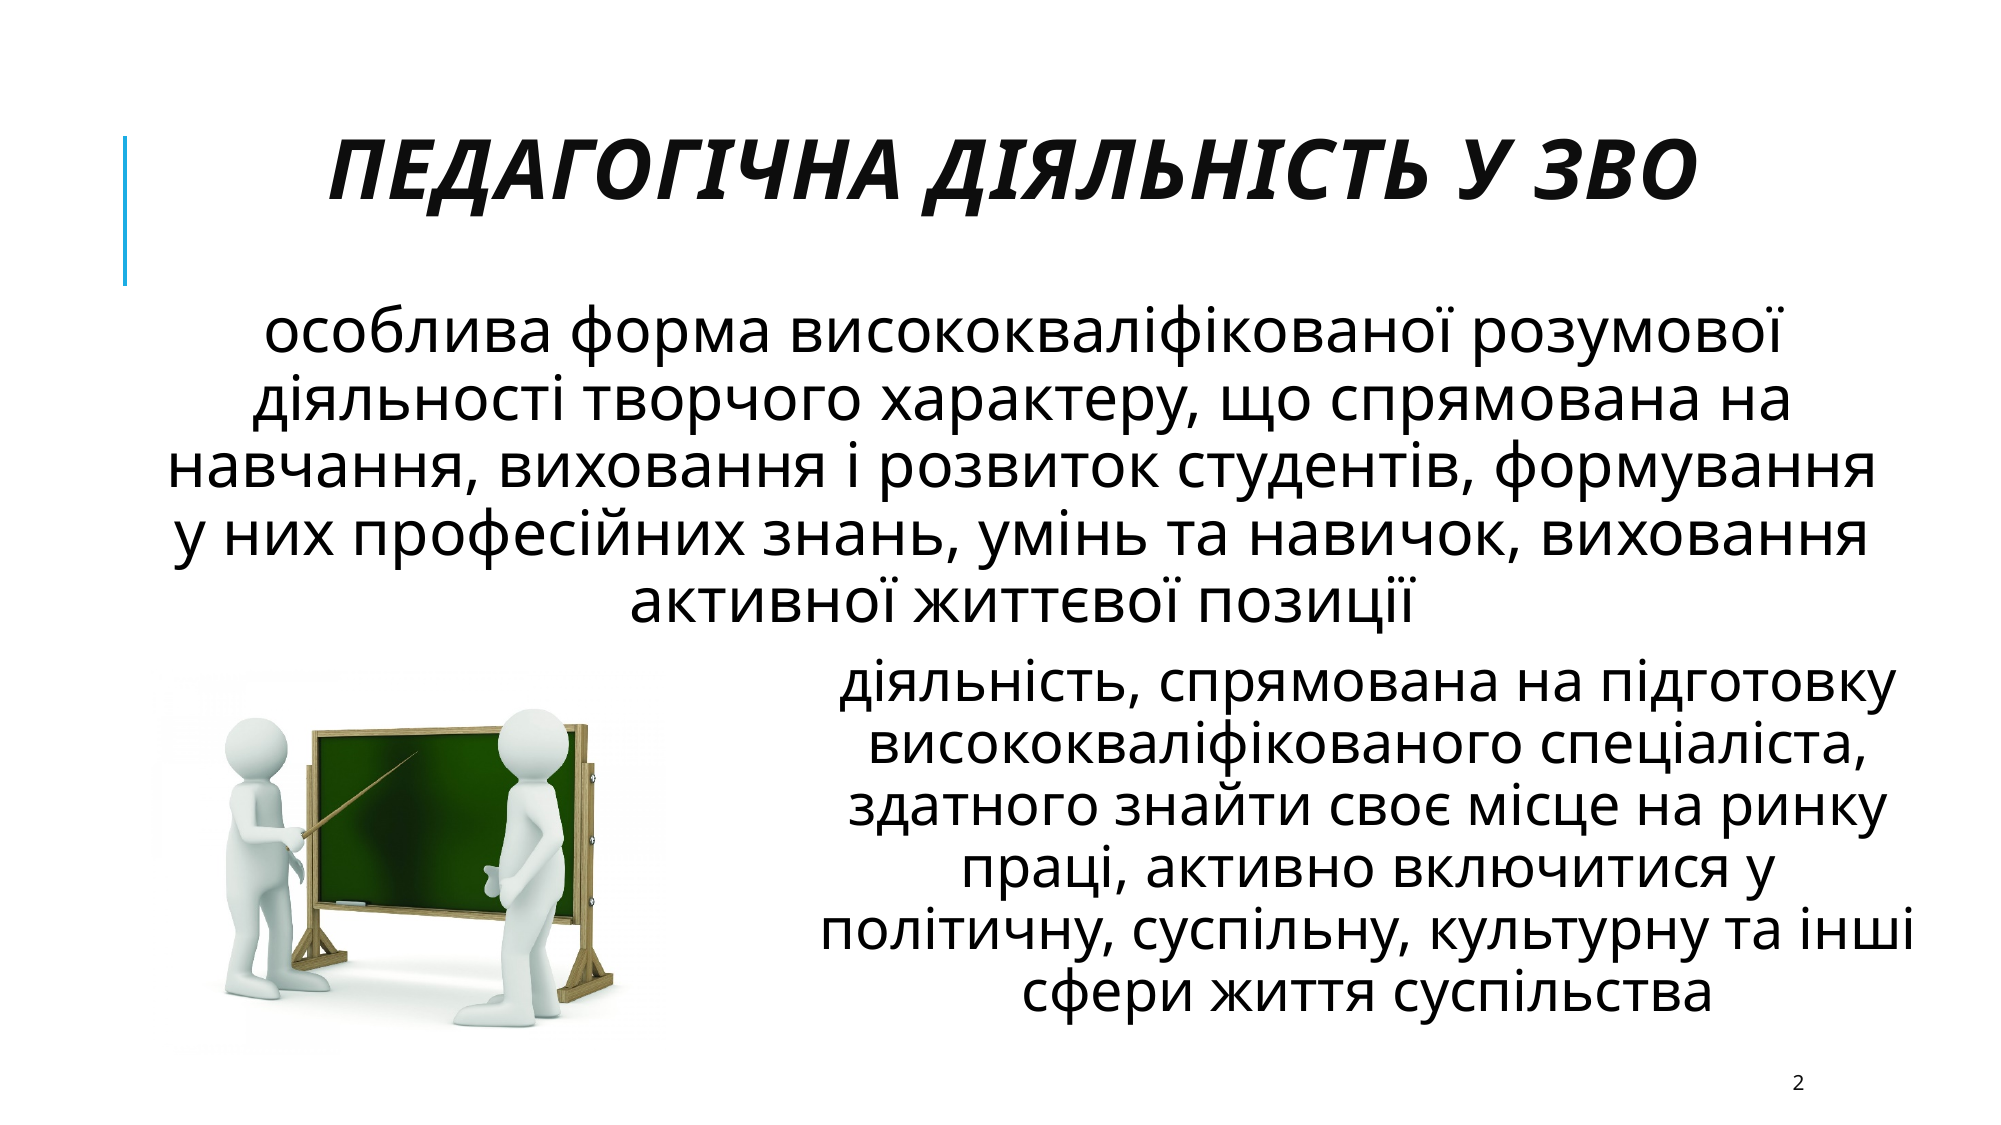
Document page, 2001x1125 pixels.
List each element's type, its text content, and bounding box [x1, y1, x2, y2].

title Педагогічна діяльність у ЗВО [216, 87, 1812, 263]
picture [151, 669, 666, 1055]
list діяльність, спрямована на підготовку висококваліфікованого спеціаліста, здатного знайти своє місце на ринку праці, активно включитися у політичну, суспільну, культурну та інші сфери життя суспільства [785, 587, 1938, 1040]
slide_number 2 [1777, 1061, 1938, 1107]
list особлива форма висококваліфікованої розумової діяльності творчого характеру, що спрямована на навчання, виховання і розвиток студентів, формування у них професійних знань, умінь та навичок, виховання активної життєвої позиції [139, 291, 1893, 604]
